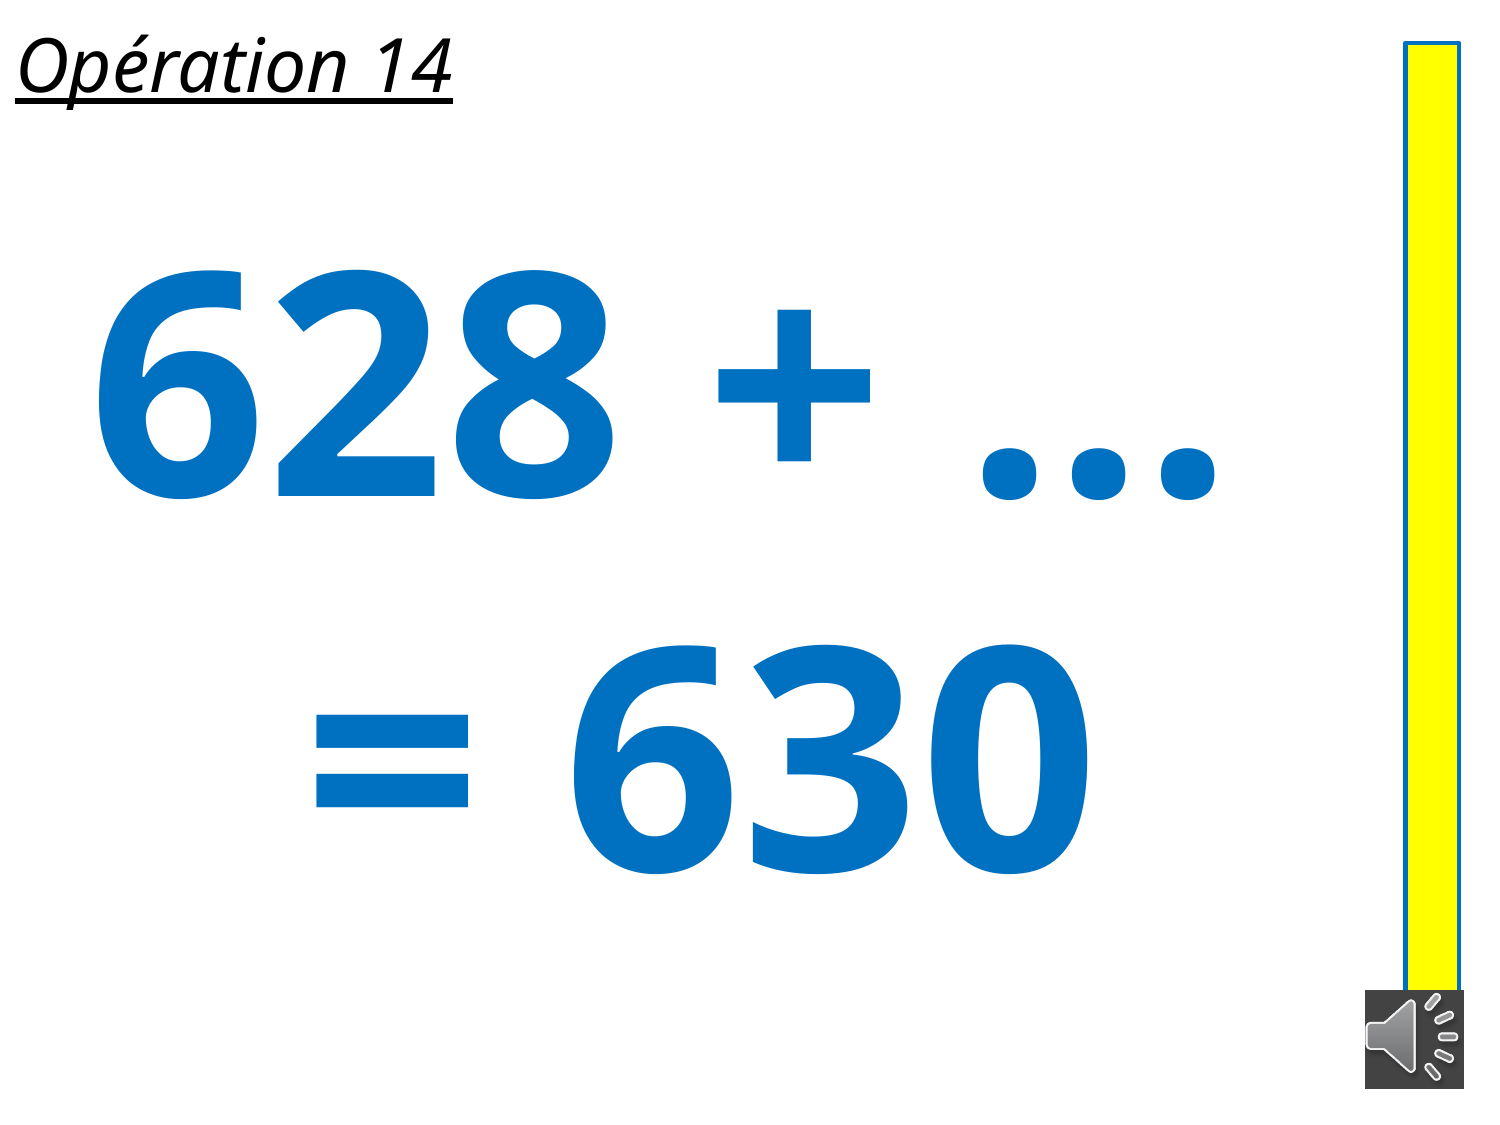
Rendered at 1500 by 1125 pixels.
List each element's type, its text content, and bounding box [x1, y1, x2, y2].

text_box 628 + … = 630 [0, 176, 1403, 941]
text_box [1403, 41, 1461, 987]
title Opération 14 [0, 0, 502, 126]
picture [1364, 989, 1465, 1090]
